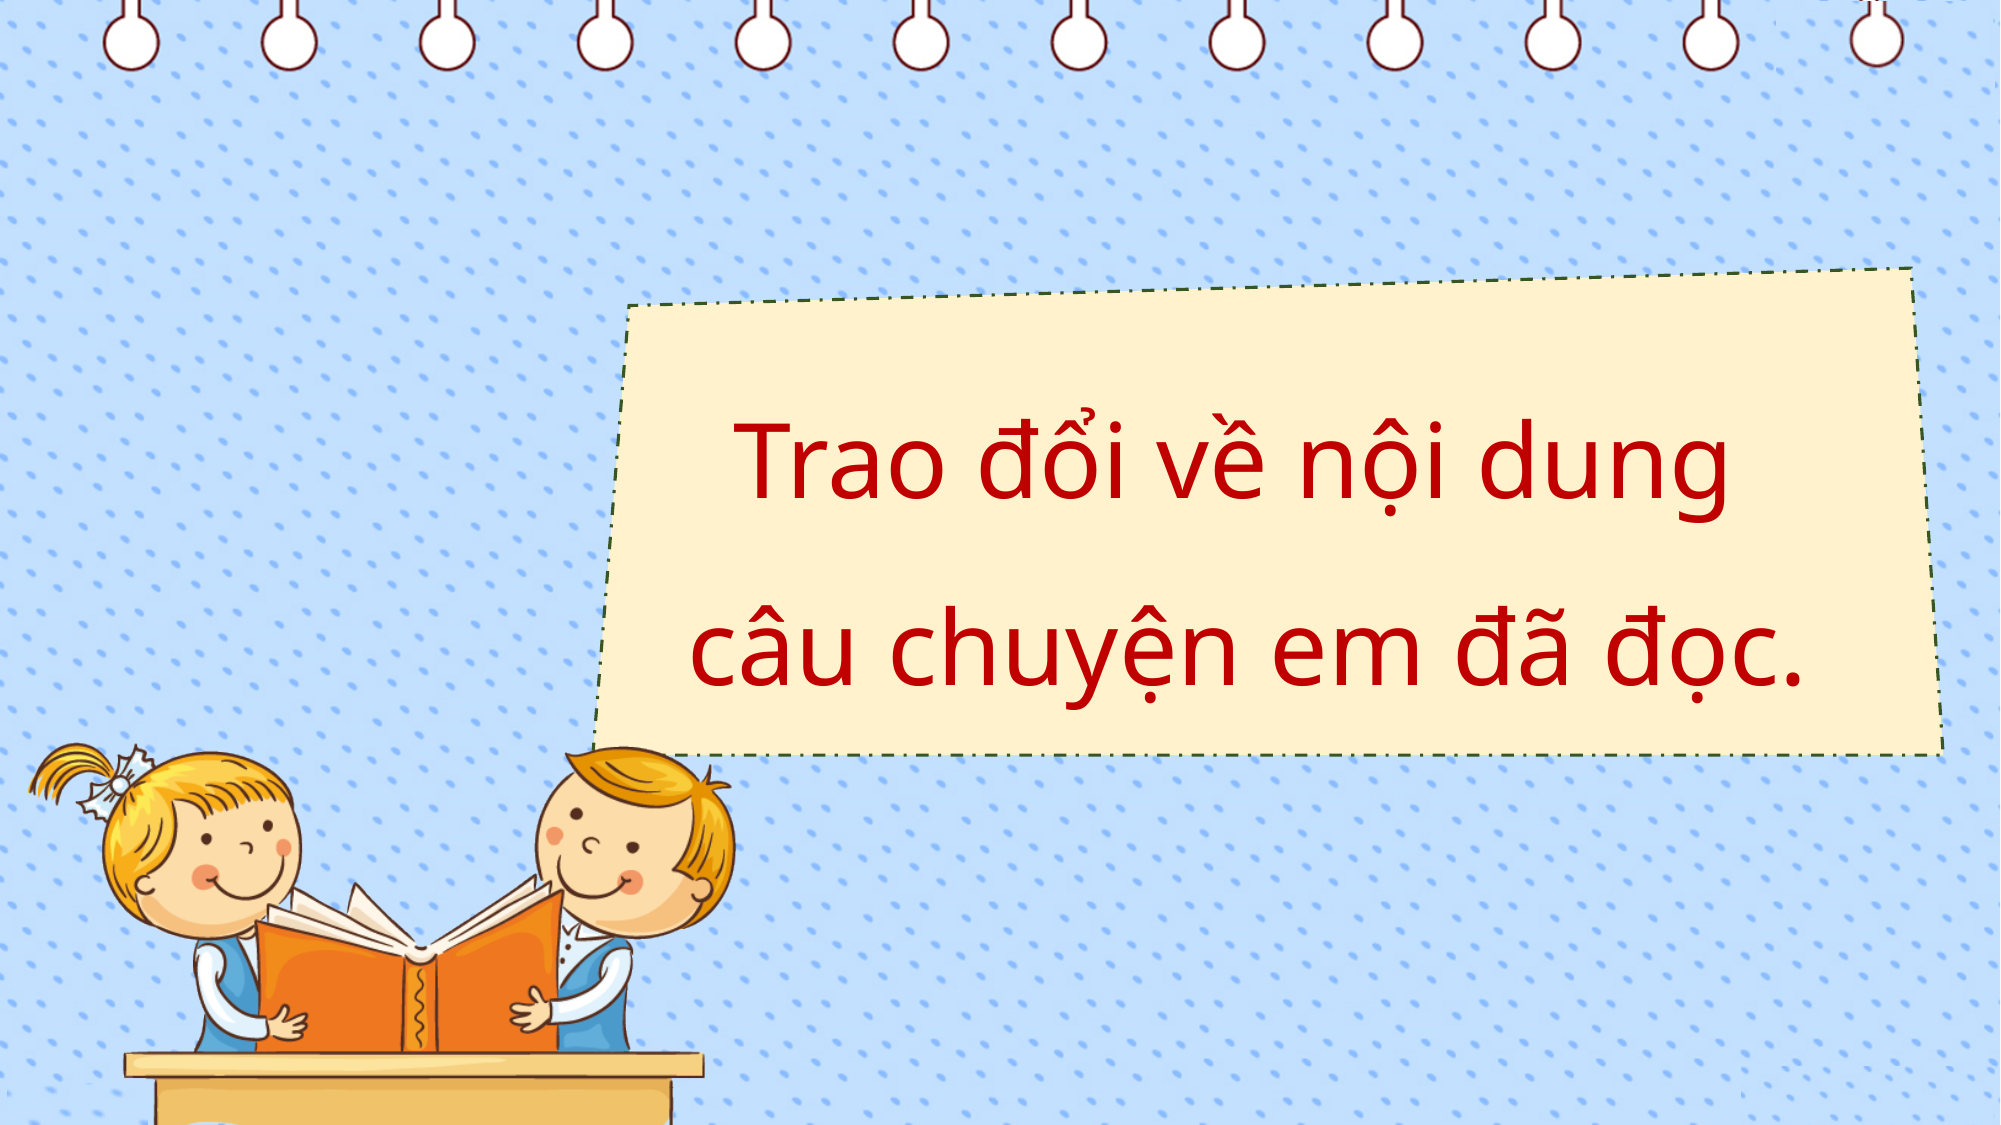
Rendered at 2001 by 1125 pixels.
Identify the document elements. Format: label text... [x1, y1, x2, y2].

picture [0, 0, 2001, 1125]
text_box Trao đổi về nội dung câu chuyện em đã đọc. [592, 324, 1903, 714]
text_box [592, 267, 1945, 757]
